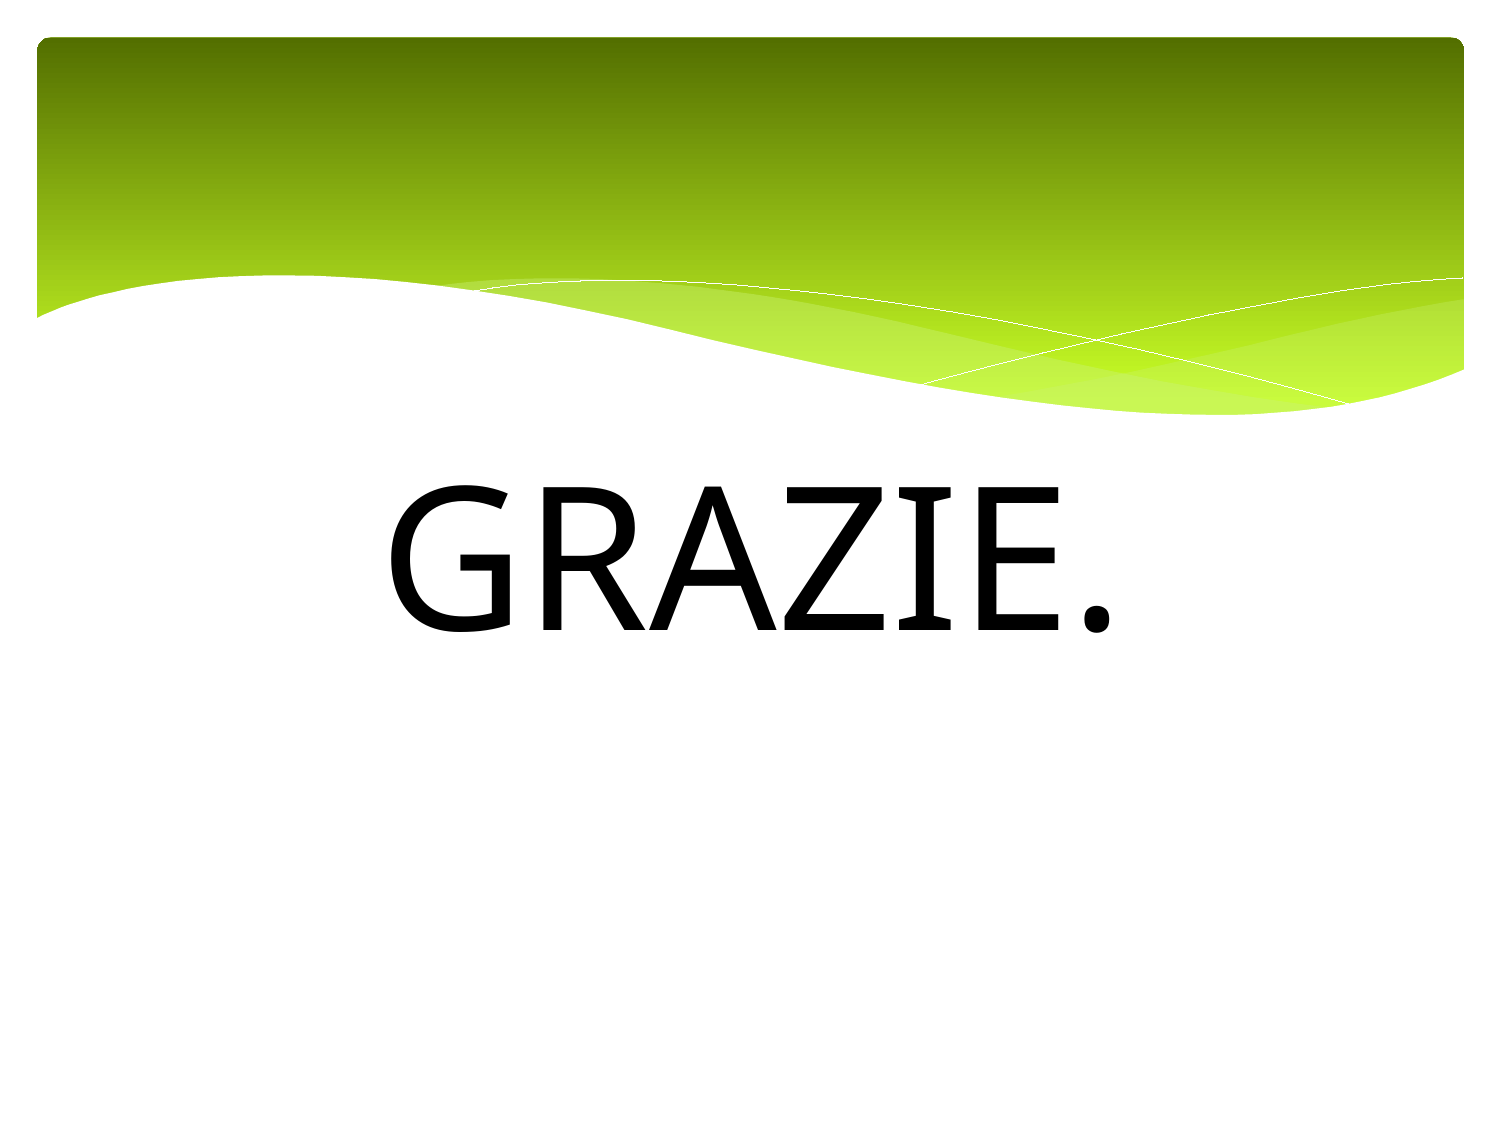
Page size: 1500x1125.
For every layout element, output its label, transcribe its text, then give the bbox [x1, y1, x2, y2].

title GRAZIE. [76, 54, 1427, 1047]
